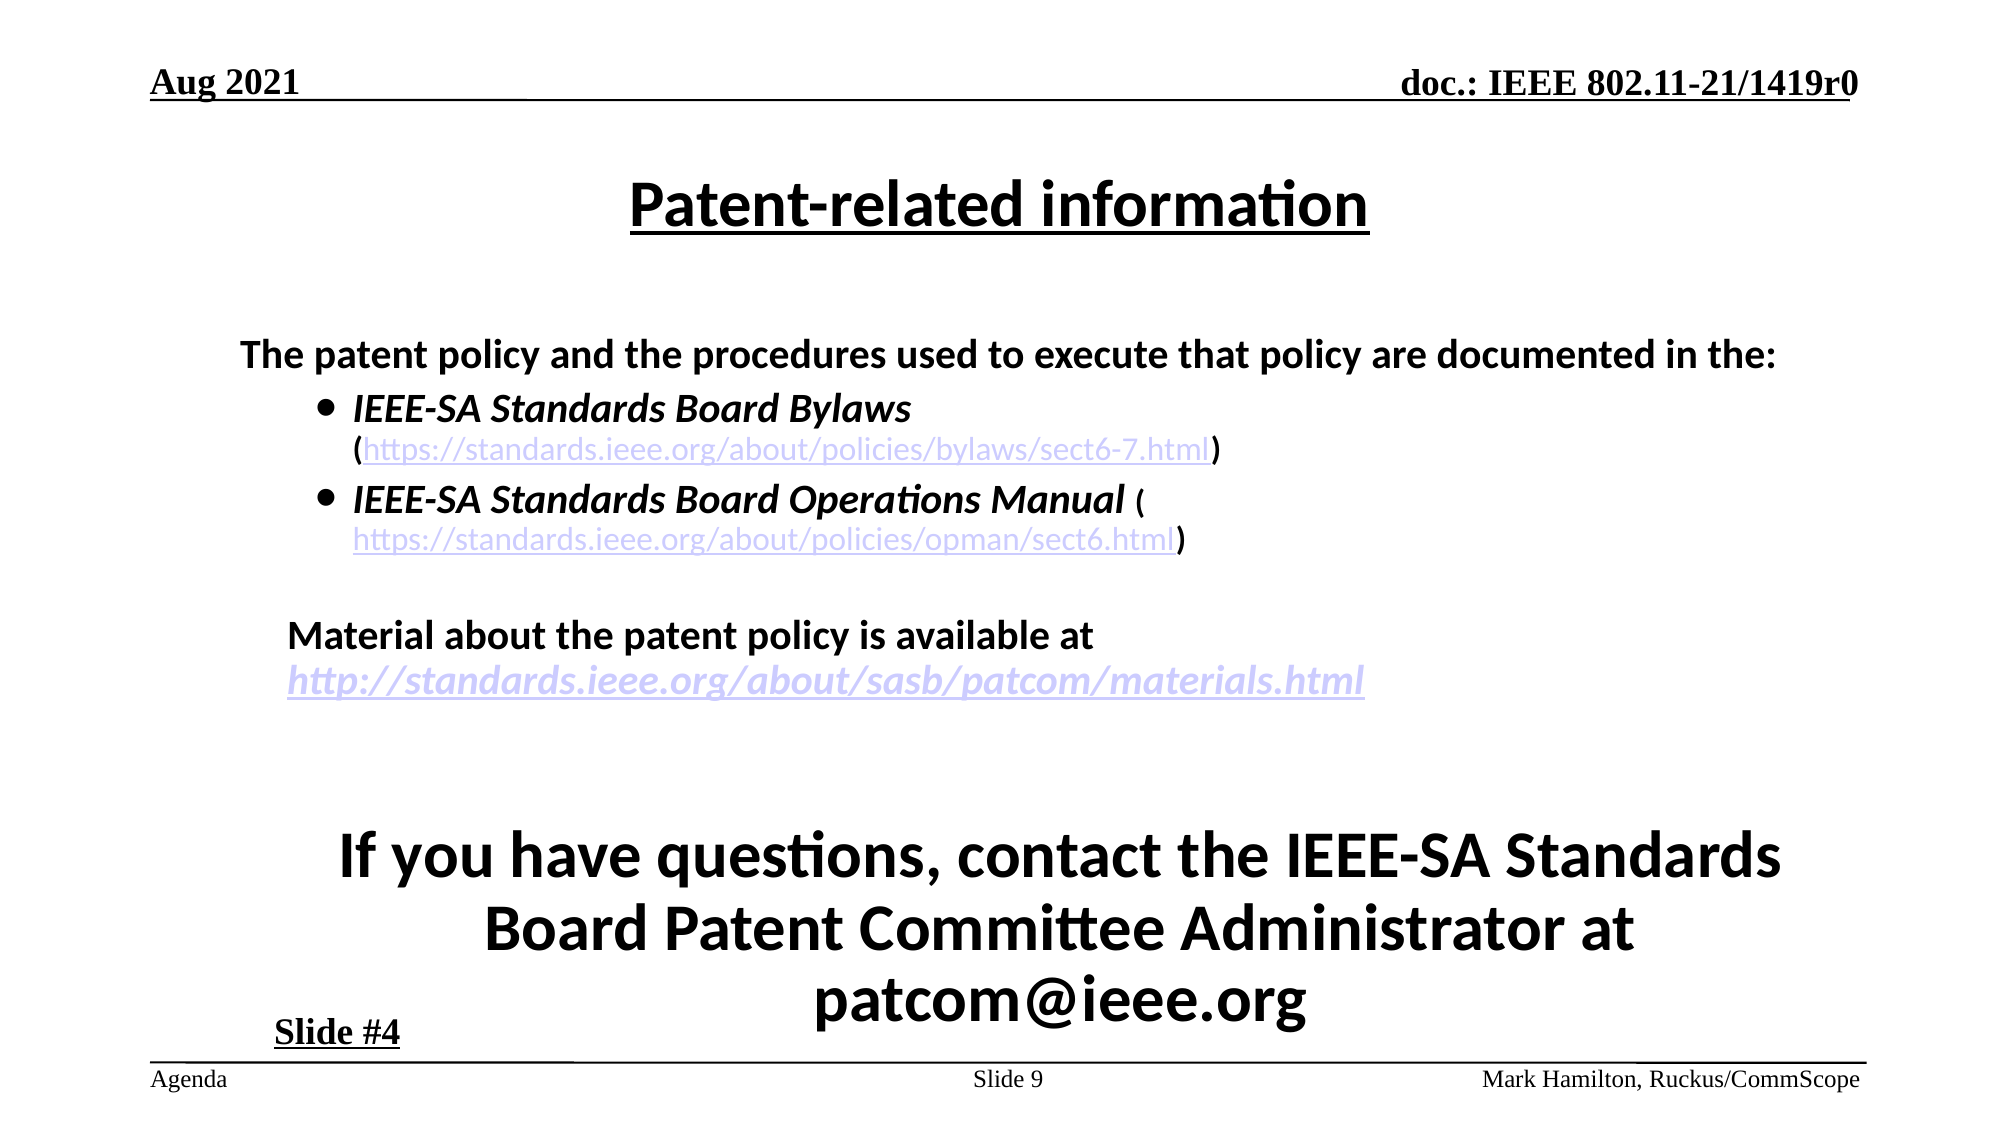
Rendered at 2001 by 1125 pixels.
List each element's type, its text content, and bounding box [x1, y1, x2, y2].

slide_number Slide 9 [950, 1061, 1067, 1123]
title Patent-related information [149, 112, 1850, 288]
text_box [337, 99, 1688, 225]
list The patent policy and the procedures used to execute that policy are documented in the: IEEE-SA Standards Board Bylaws (https://standards.ieee.org/about/policies/bylaws/sect6-7.html) IEEE-SA Standards Board Operations Manual (https://standards.ieee.org/about/policies/opman/sect6.html) Material about the patent policy is available at http://standards.ieee.org/about/sasb/patcom/materials.html If you have questions, contact the IEEE-SA Standards Board Patent Committee Administrator at patcom@ieee.org [149, 324, 1850, 1000]
text_box Slide #4 [259, 999, 416, 1060]
